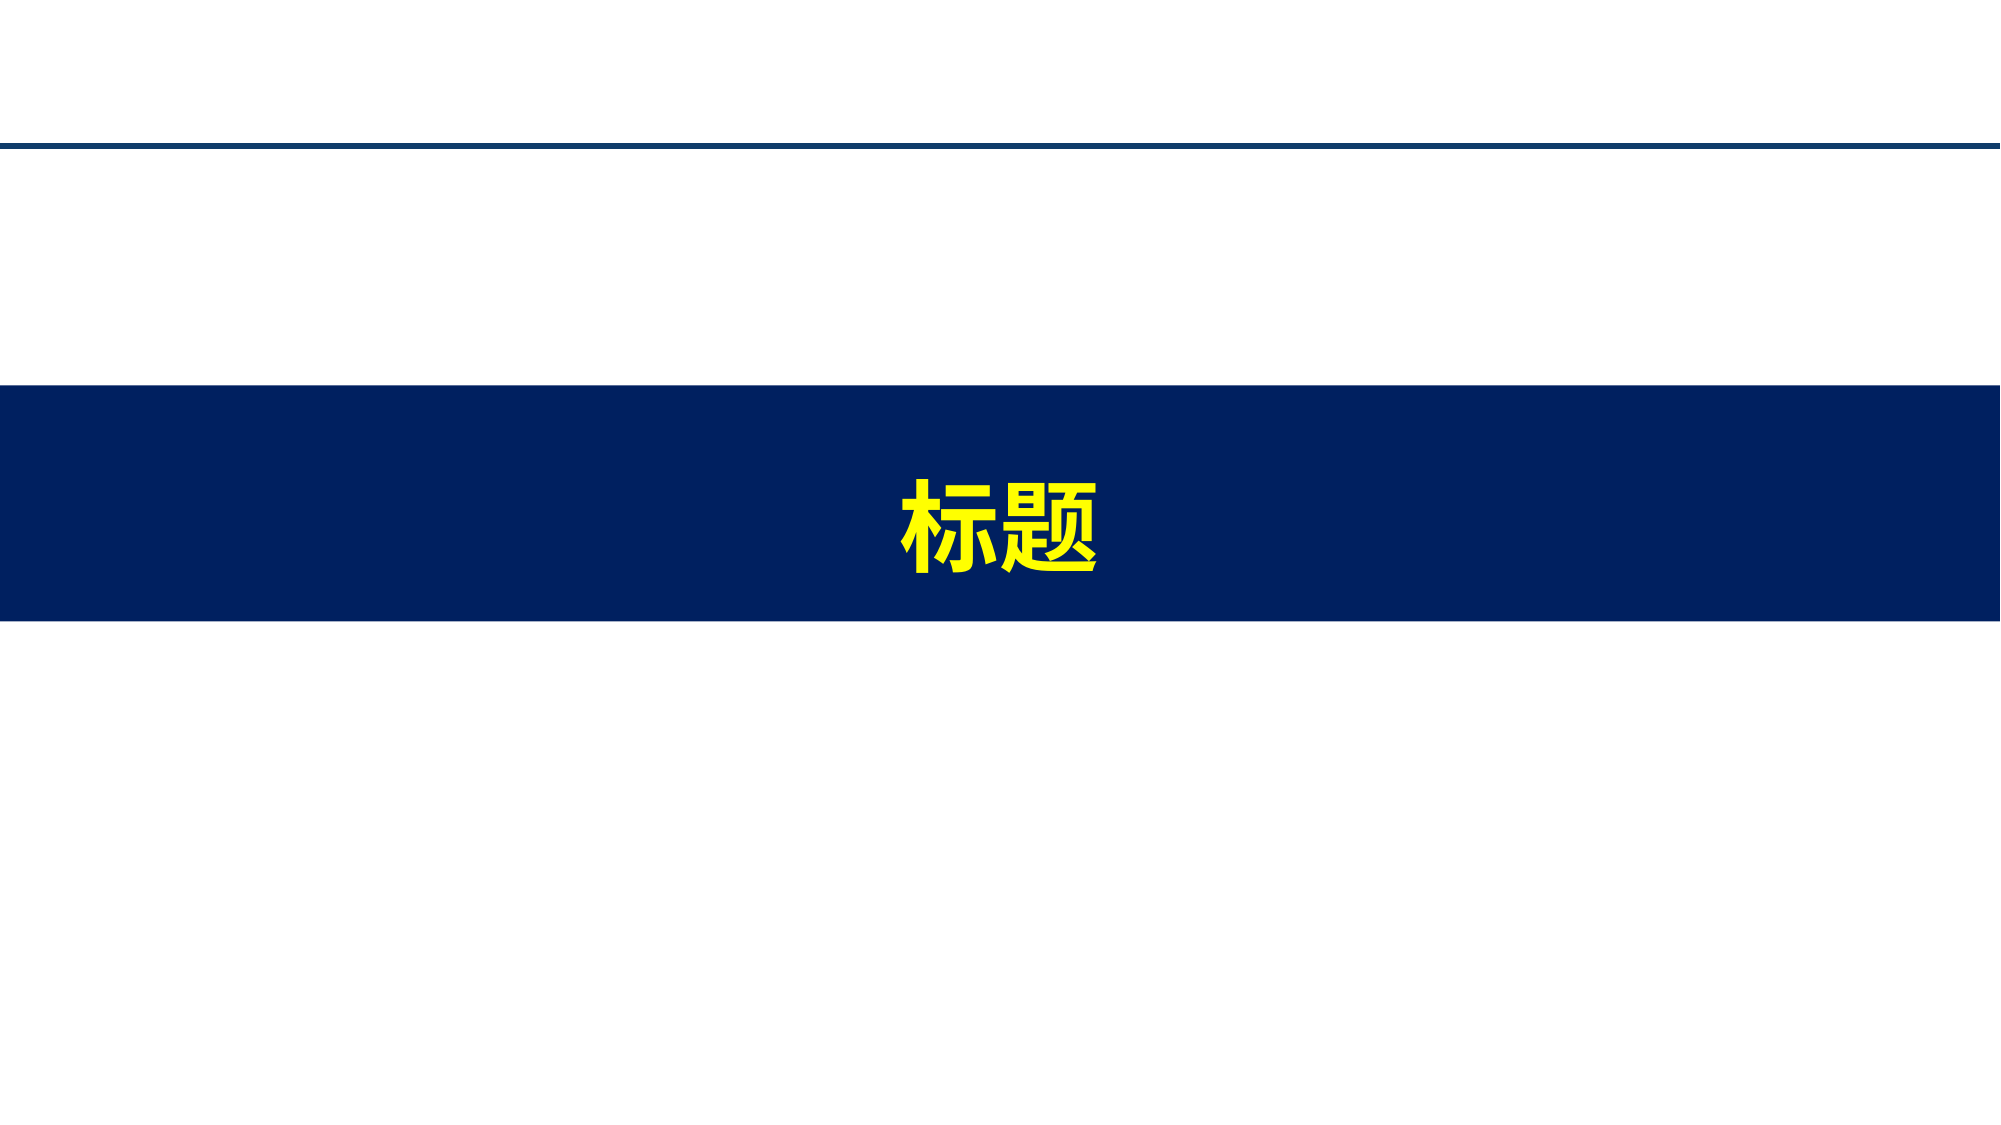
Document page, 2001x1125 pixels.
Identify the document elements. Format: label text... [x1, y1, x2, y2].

text_box [0, 592, 2000, 622]
text_box 标题 [0, 397, 2000, 592]
text_box [0, 385, 2000, 397]
